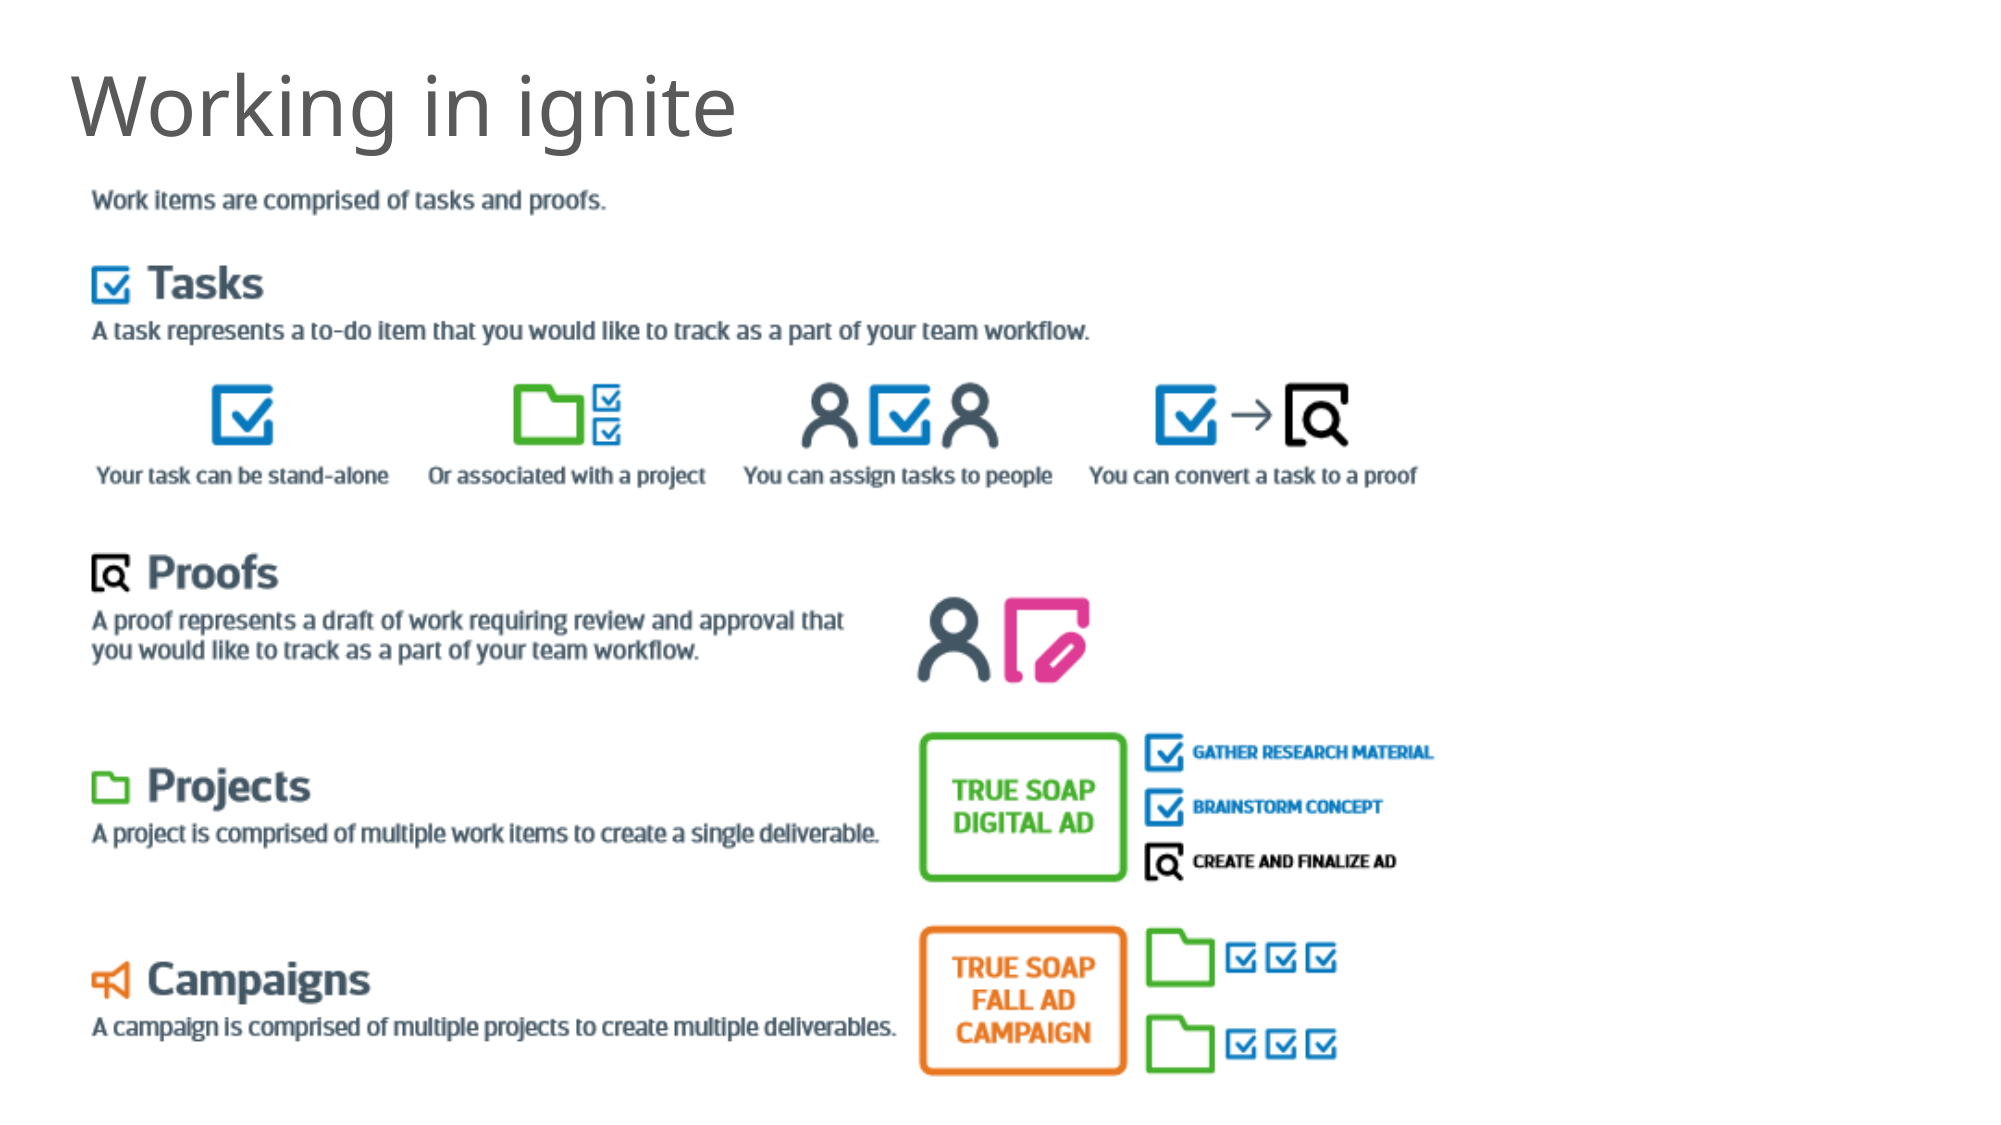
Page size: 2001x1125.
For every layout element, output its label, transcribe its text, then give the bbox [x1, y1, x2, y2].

text_box Working in ignite [55, 45, 1000, 161]
picture [55, 179, 1467, 1114]
